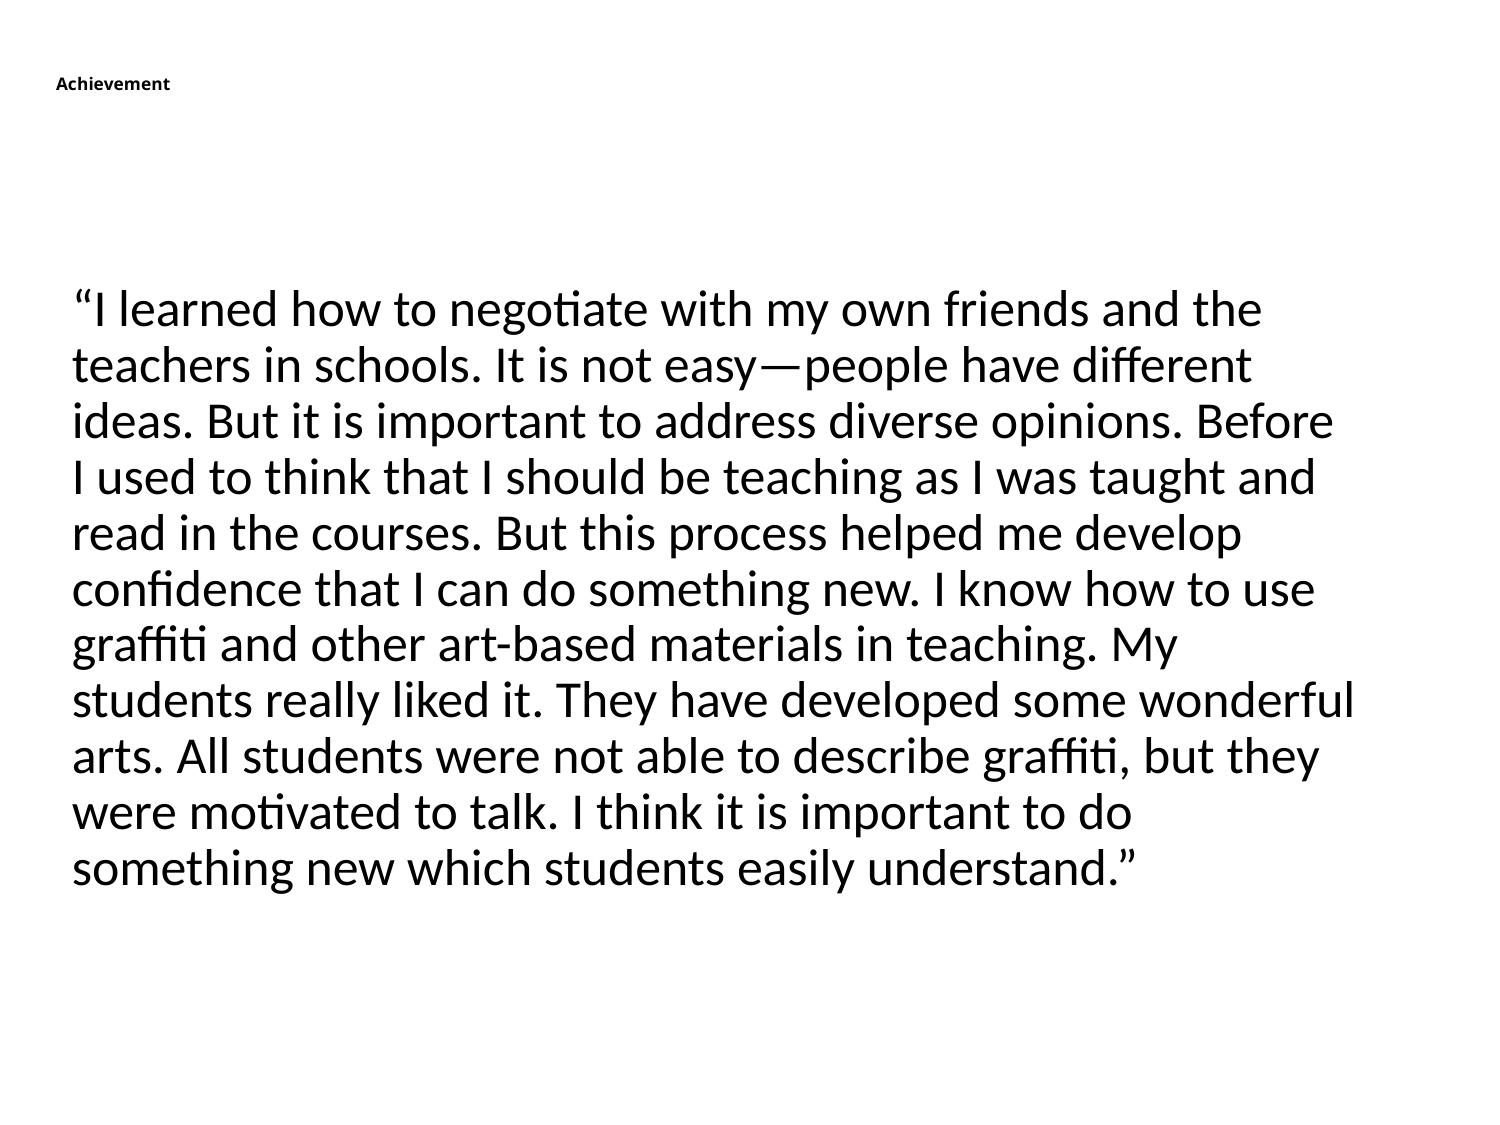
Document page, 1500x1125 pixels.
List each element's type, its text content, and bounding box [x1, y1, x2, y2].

list “I learned how to negotiate with my own friends and the teachers in schools. It is not easy—people have different ideas. But it is important to address diverse opinions. Before I used to think that I should be teaching as I was taught and read in the courses. But this process helped me develop confidence that I can do something new. I know how to use graffiti and other art-based materials in teaching. My students really liked it. They have developed some wonderful arts. All students were not able to describe graffiti, but they were motivated to talk. I think it is important to do something new which students easily understand.” [56, 193, 1374, 965]
title Achievement [41, 48, 1335, 103]
